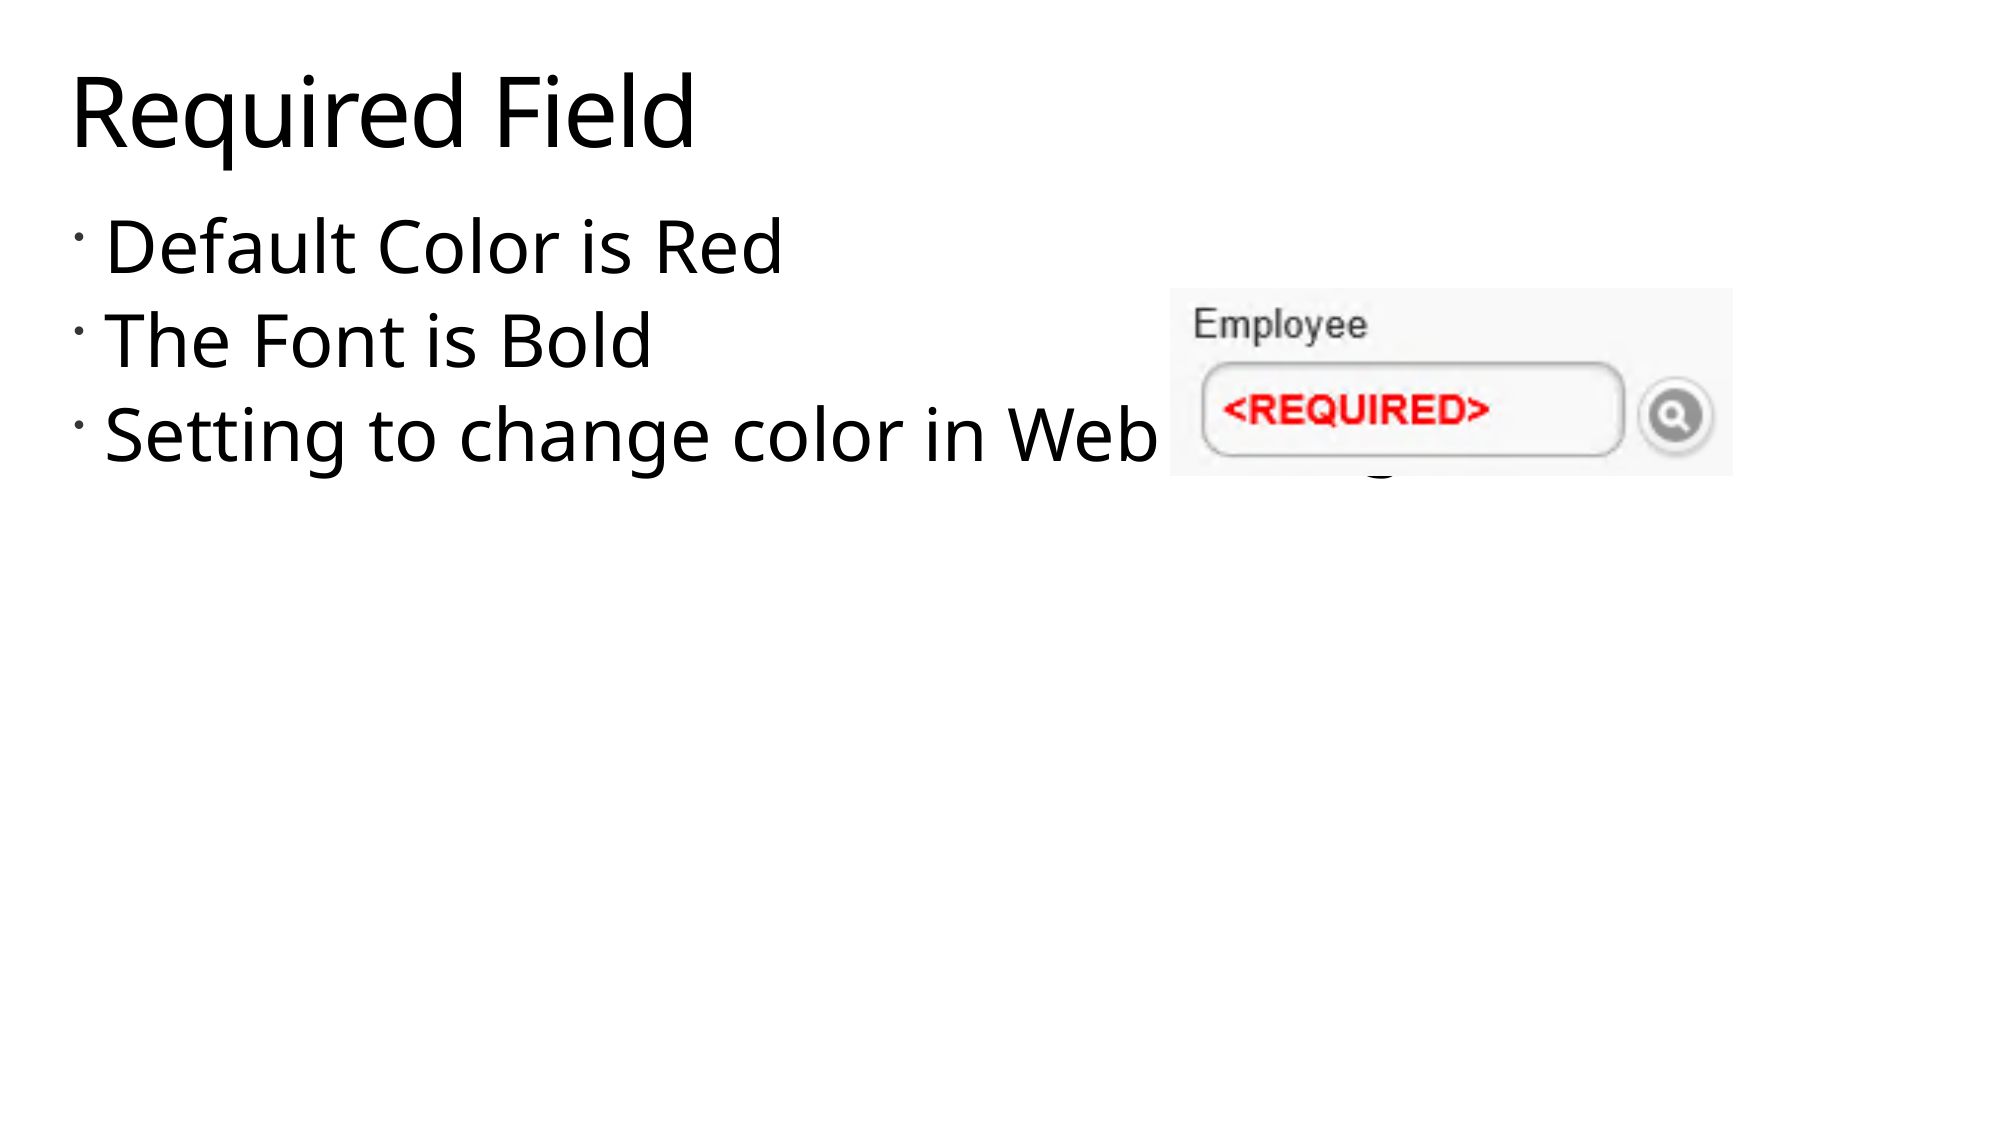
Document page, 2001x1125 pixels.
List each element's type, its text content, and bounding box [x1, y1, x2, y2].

picture [1170, 288, 1733, 476]
list Default Color is Red The Font is Bold Setting to change color in Web Config [44, 194, 1957, 567]
title Required Field [44, 47, 1957, 194]
